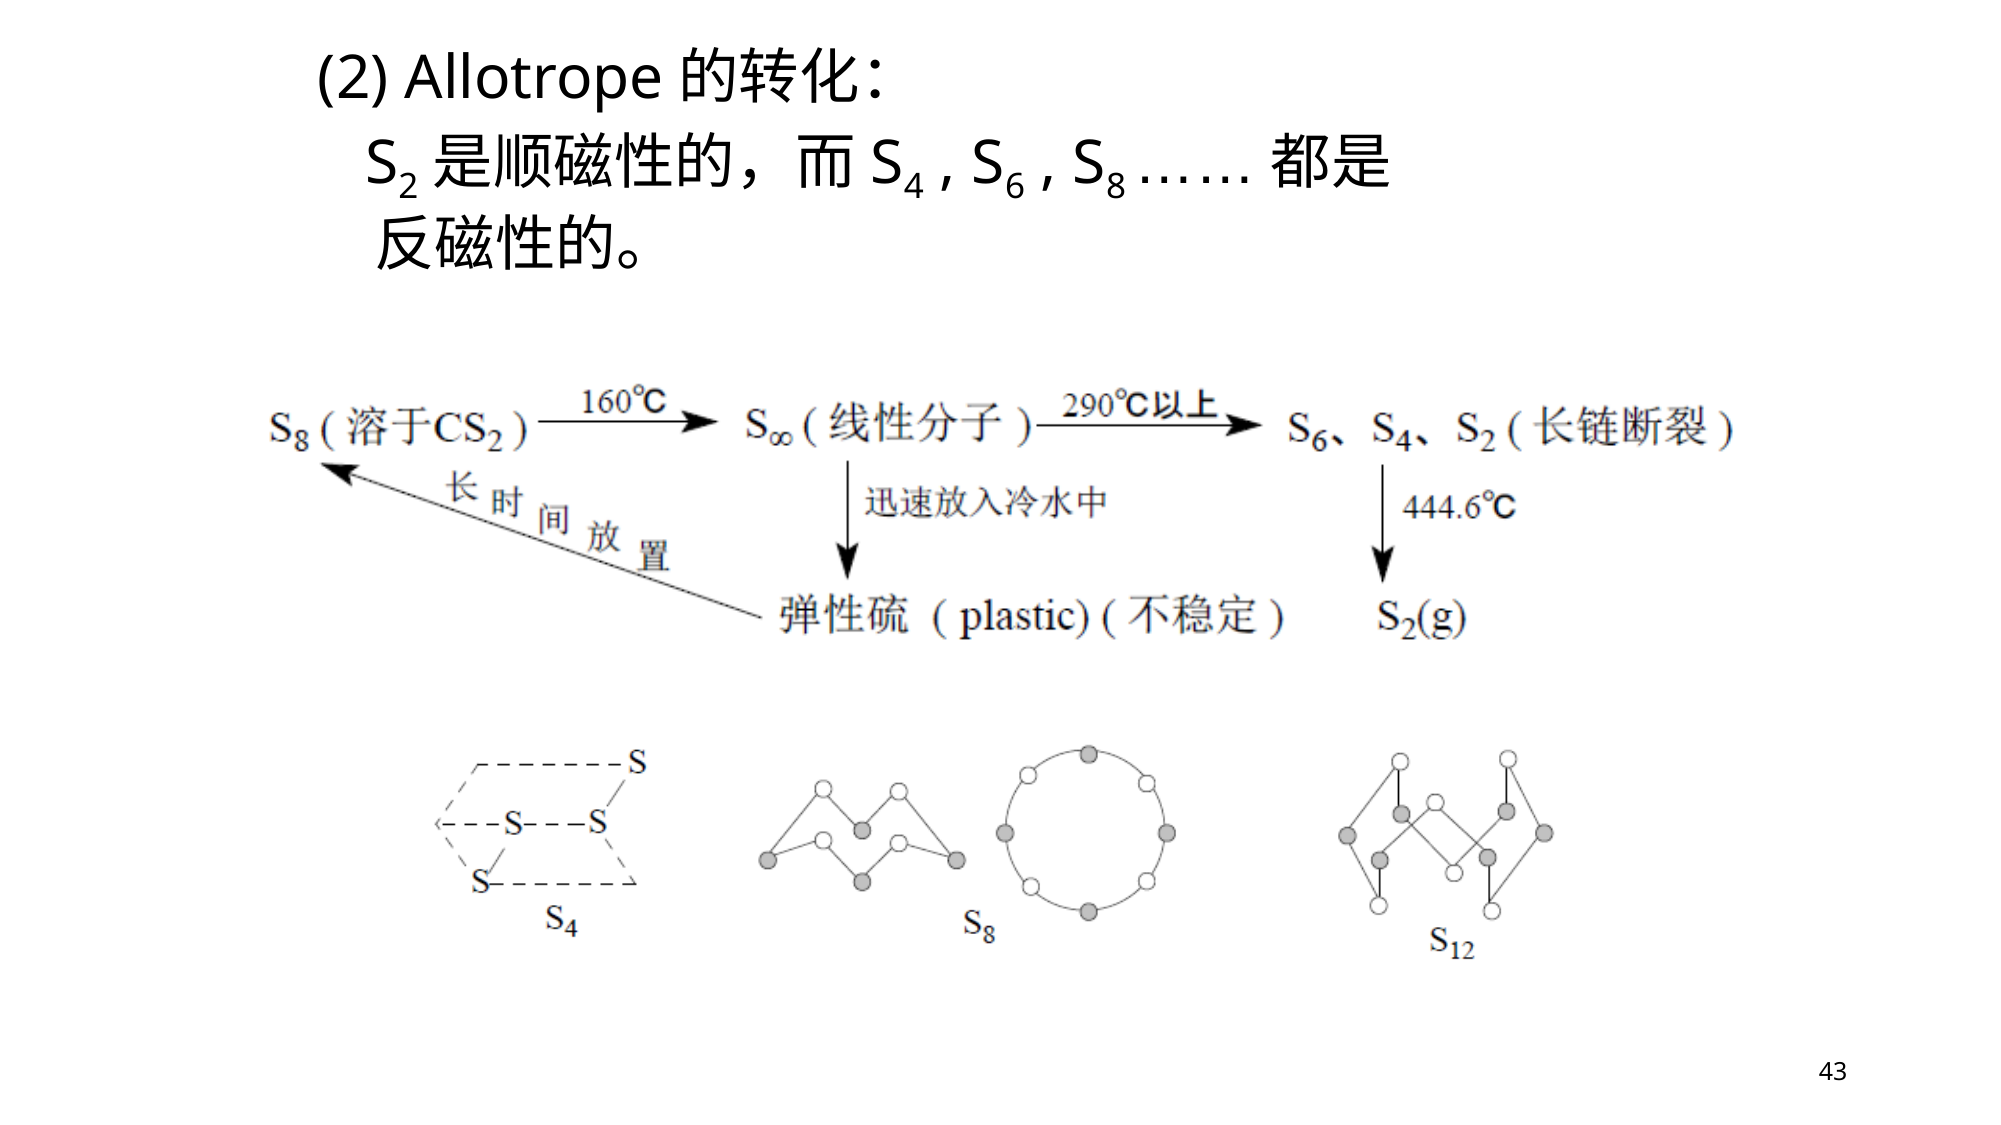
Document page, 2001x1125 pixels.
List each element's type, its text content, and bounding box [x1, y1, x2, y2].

slide_number 43 [1412, 1042, 1863, 1103]
text_box (2) Allotrope的转化： S2是顺磁性的，而S4 , S6 , S8 ……都是反磁性的。 [303, 31, 1429, 286]
picture [253, 373, 1750, 657]
picture [421, 739, 1559, 967]
